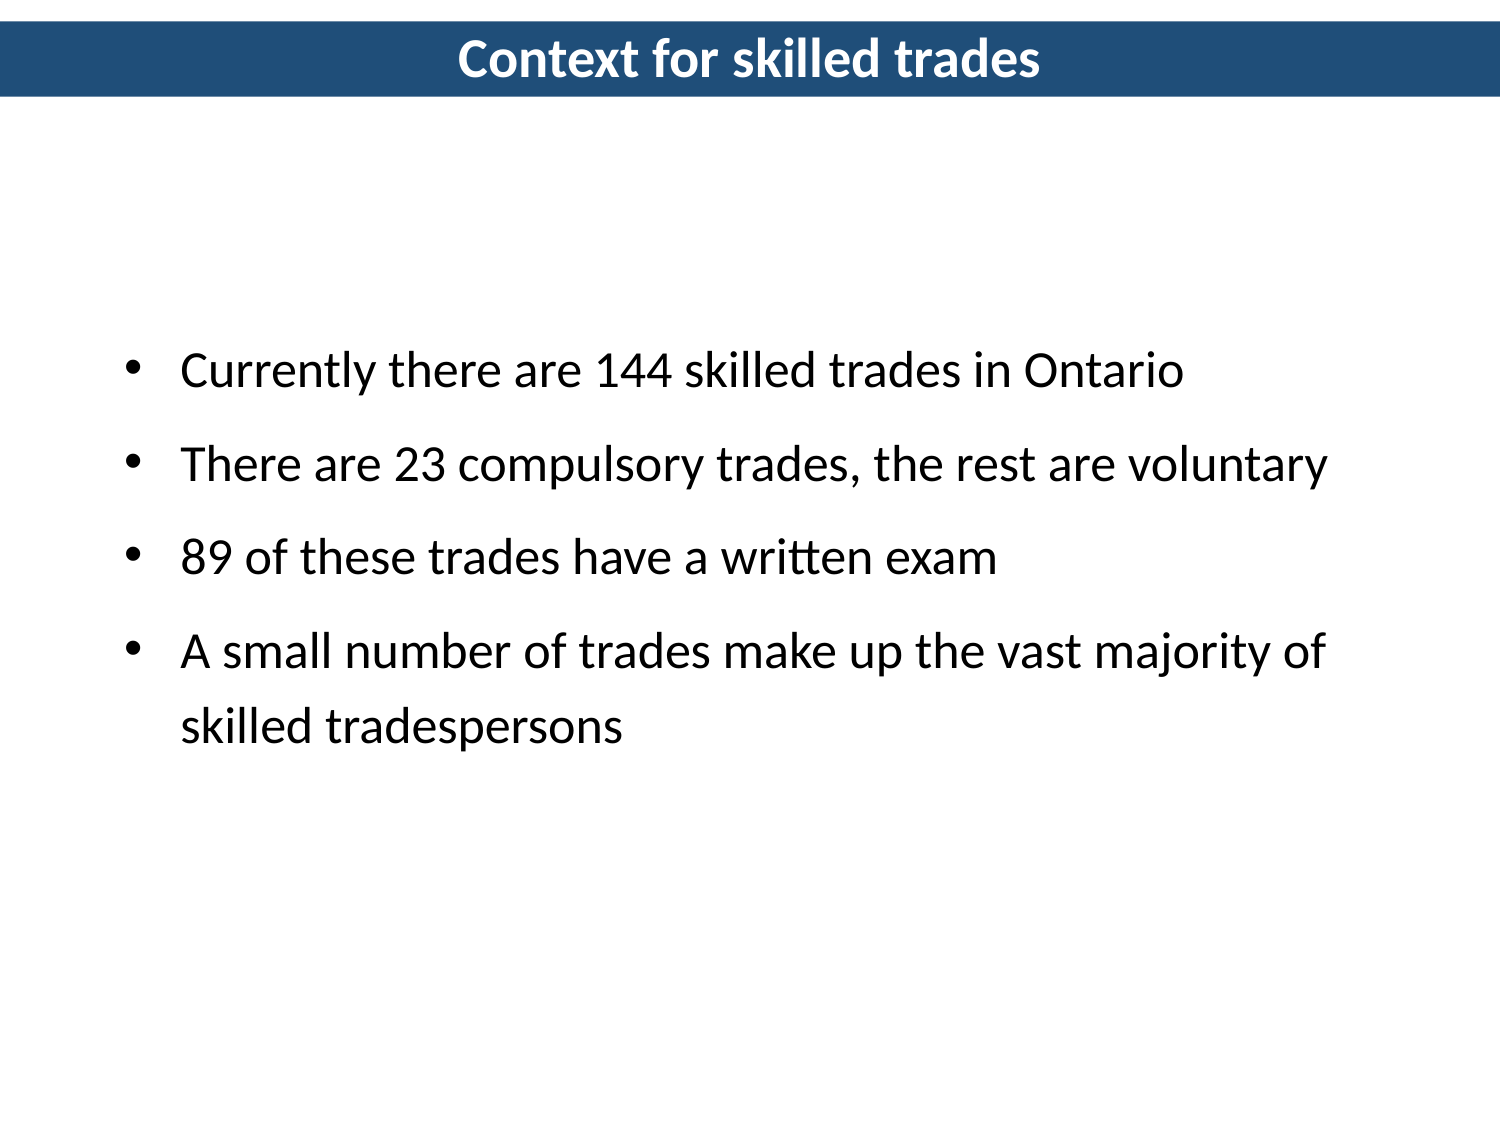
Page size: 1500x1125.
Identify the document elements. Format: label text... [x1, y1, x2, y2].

text_box Context for skilled trades [0, 21, 1500, 97]
text_box Currently there are 144 skilled trades in Ontario There are 23 compulsory trades, the rest are voluntary 89 of these trades have a written exam A small number of trades make up the vast majority of skilled tradespersons [109, 315, 1433, 762]
